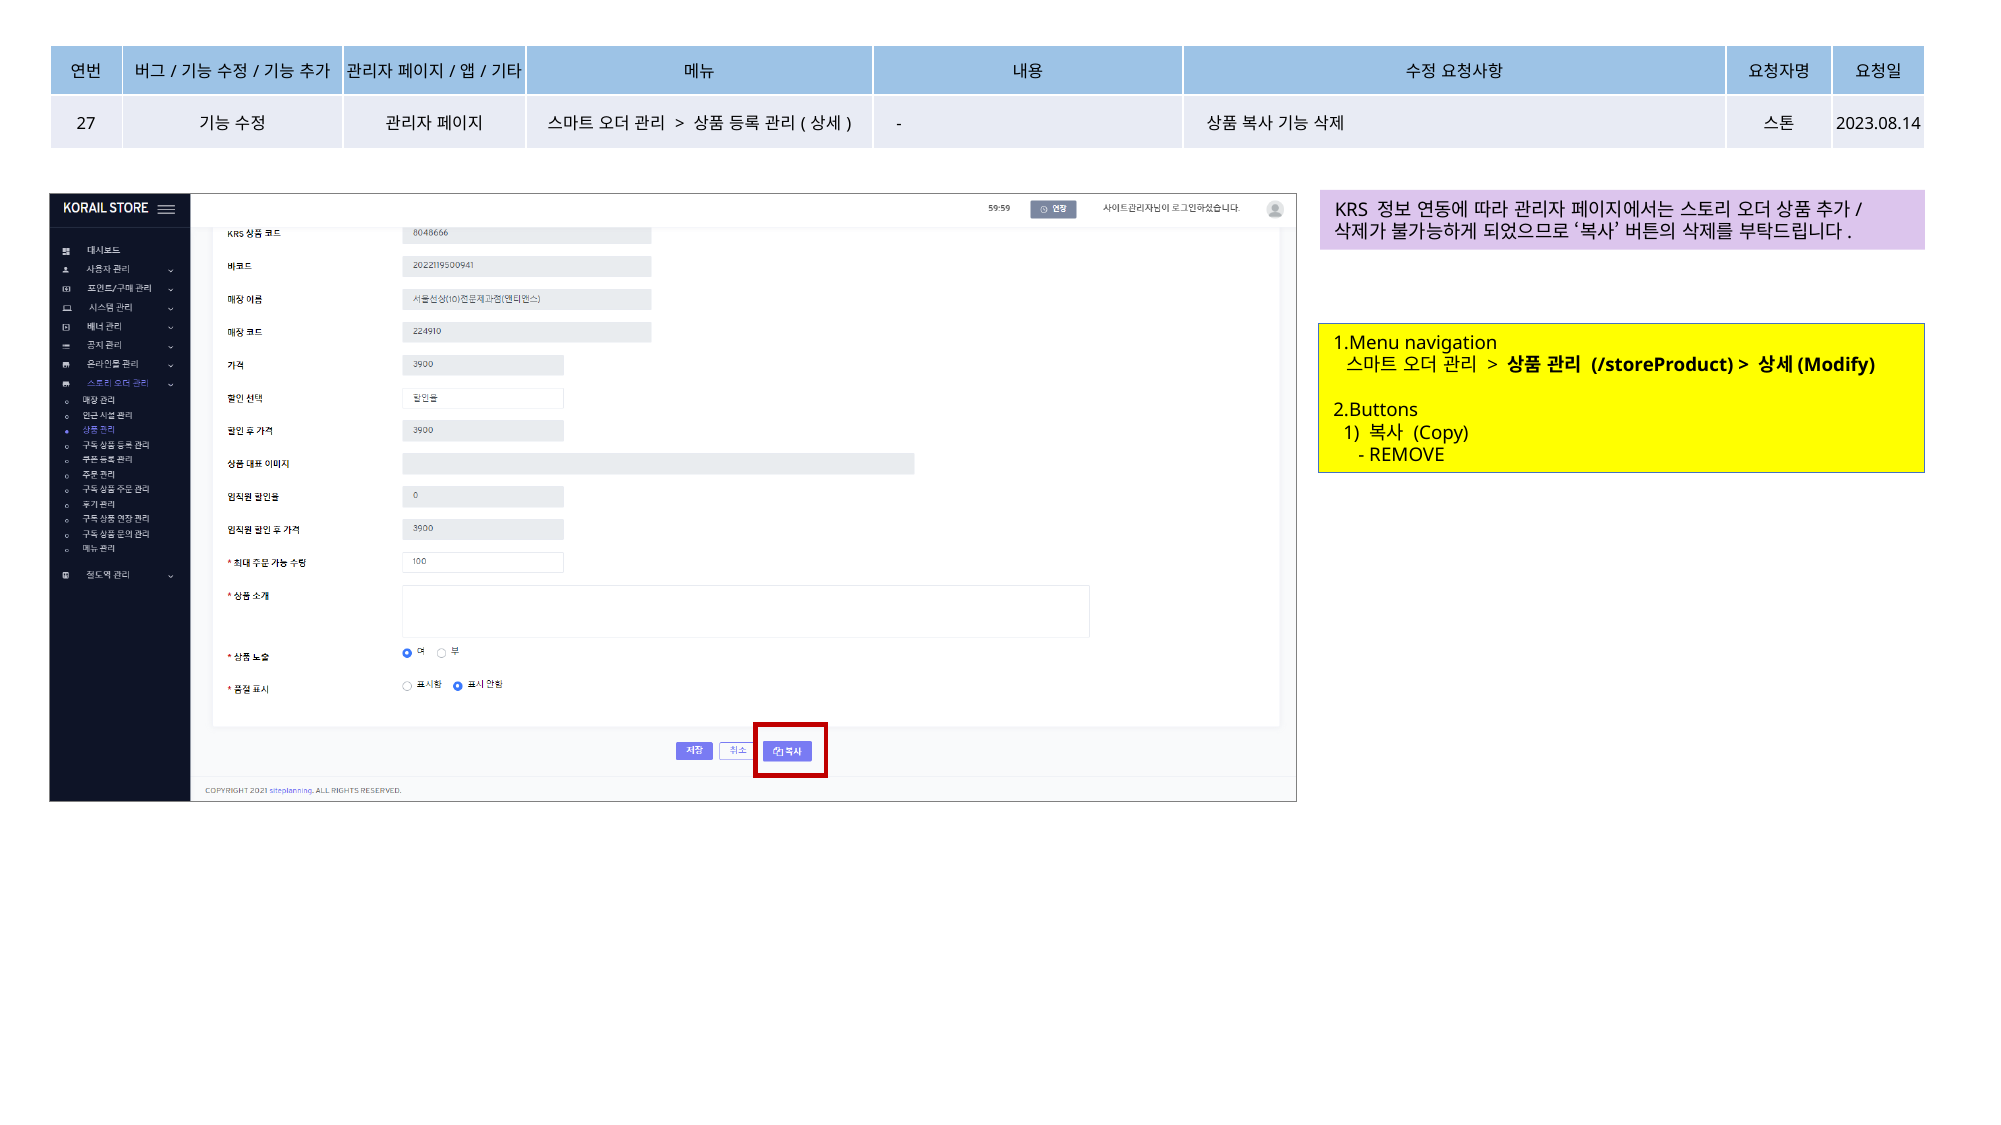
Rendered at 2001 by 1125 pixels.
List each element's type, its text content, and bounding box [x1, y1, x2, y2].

table_header 관리자 페이지/앱/기타 [344, 46, 525, 94]
table_cell 상품 복사 기능 삭제 [1184, 96, 1725, 148]
table_cell 스톤 [1727, 96, 1831, 148]
table_header 버그/기능 수정/기능 추가 [123, 46, 342, 94]
table_cell 27 [51, 96, 122, 148]
table_cell 기능 수정 [123, 96, 342, 148]
table_cell 관리자 페이지 [344, 96, 525, 148]
table_header 요청일 [1833, 46, 1924, 94]
table_header 내용 [874, 46, 1182, 94]
table_cell - [874, 96, 1182, 148]
table_header 연번 [51, 46, 122, 94]
table_header 요청자명 [1727, 46, 1831, 94]
text_box KRS 정보 연동에 따라 관리자 페이지에서는 스토리 오더 상품 추가/삭제가 불가능하게 되었으므로 ‘복사’ 버튼의 삭제를 부탁드립니다. [1320, 189, 1925, 250]
table_cell 스마트 오더 관리 > 상품 등록 관리(상세) [527, 96, 872, 148]
table_header 메뉴 [527, 46, 872, 94]
picture [49, 193, 1297, 802]
table_cell 2023.08.14 [1833, 96, 1924, 148]
text_box 1.Menu navigation 스마트 오더 관리 > 상품 관리 (/storeProduct) > 상세(Modify) 2.Buttons 1) 복사 (Copy) - REMOVE [1318, 323, 1925, 473]
table_header 수정 요청사항 [1184, 46, 1725, 94]
